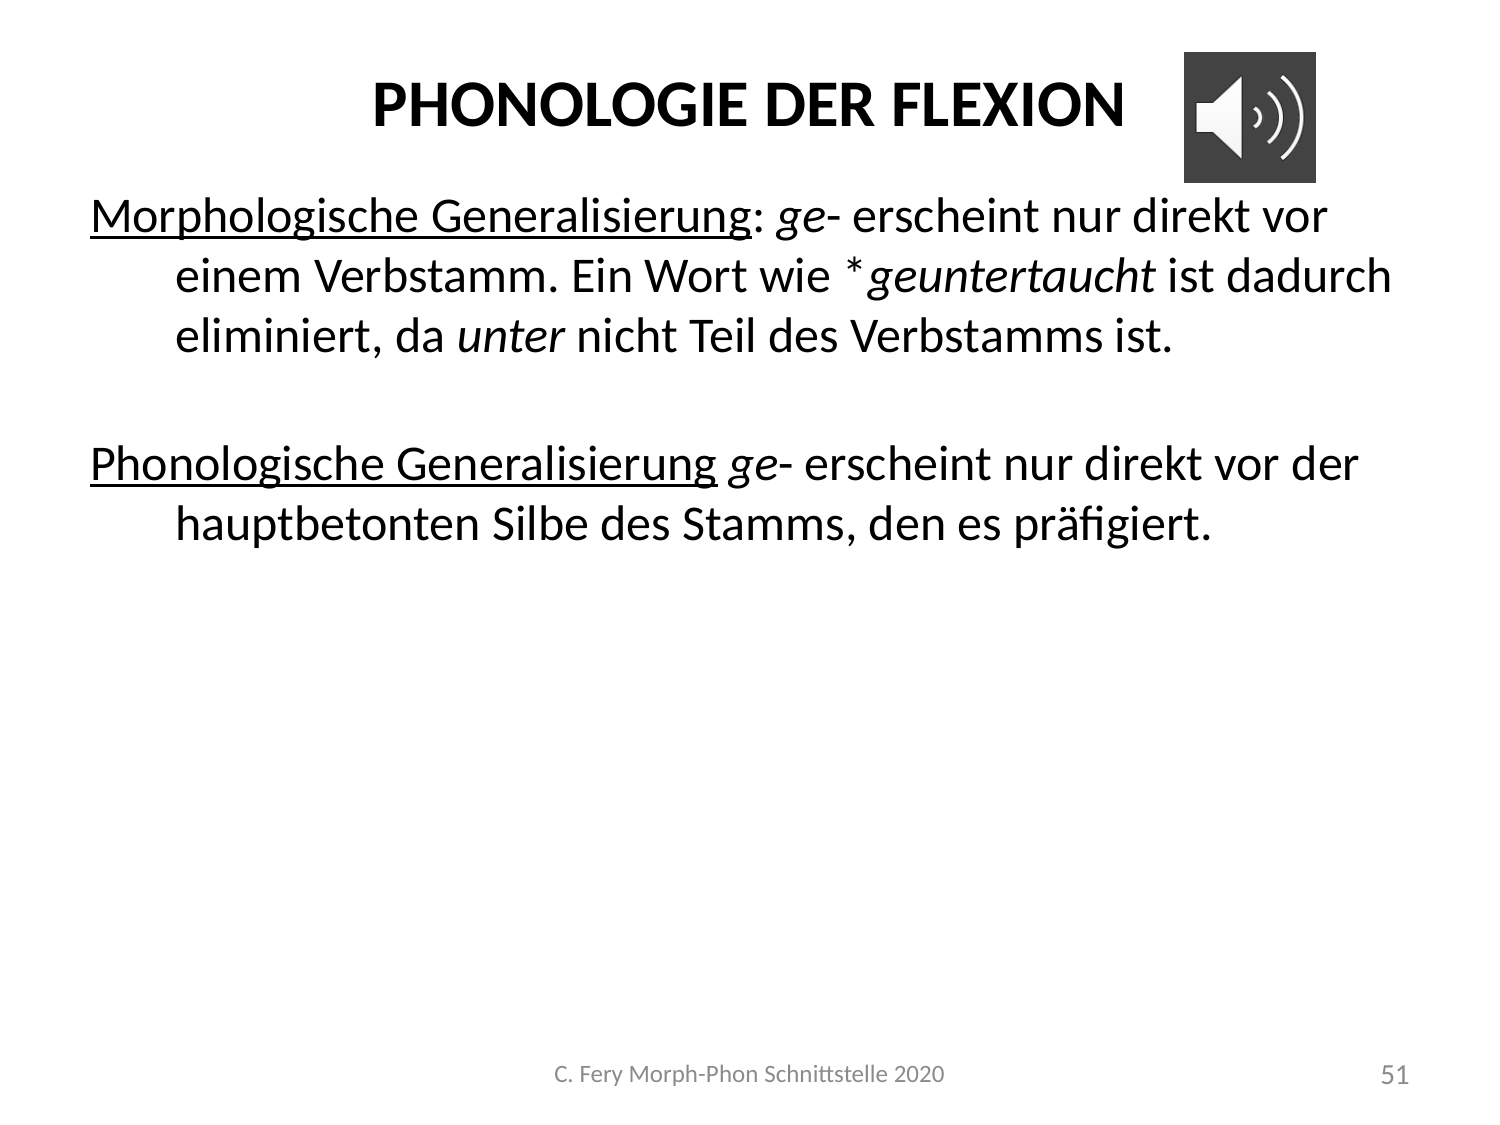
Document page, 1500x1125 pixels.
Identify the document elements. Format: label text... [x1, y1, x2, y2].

title Phonologie der Flexion [75, 37, 1425, 163]
slide_number 51 [1074, 1042, 1425, 1103]
picture [1183, 50, 1317, 185]
footer C. Fery Morph-Phon Schnittstelle 2020 [512, 1042, 988, 1103]
list Morphologische Generalisierung: ge- erscheint nur direkt vor einem Verbstamm. Ein Wort wie *geuntertaucht ist dadurch eliminiert, da unter nicht Teil des Verbstamms ist. Phonologische Generalisierung ge- erscheint nur direkt vor der hauptbetonten Silbe des Stamms, den es präfigiert. [75, 174, 1425, 1025]
